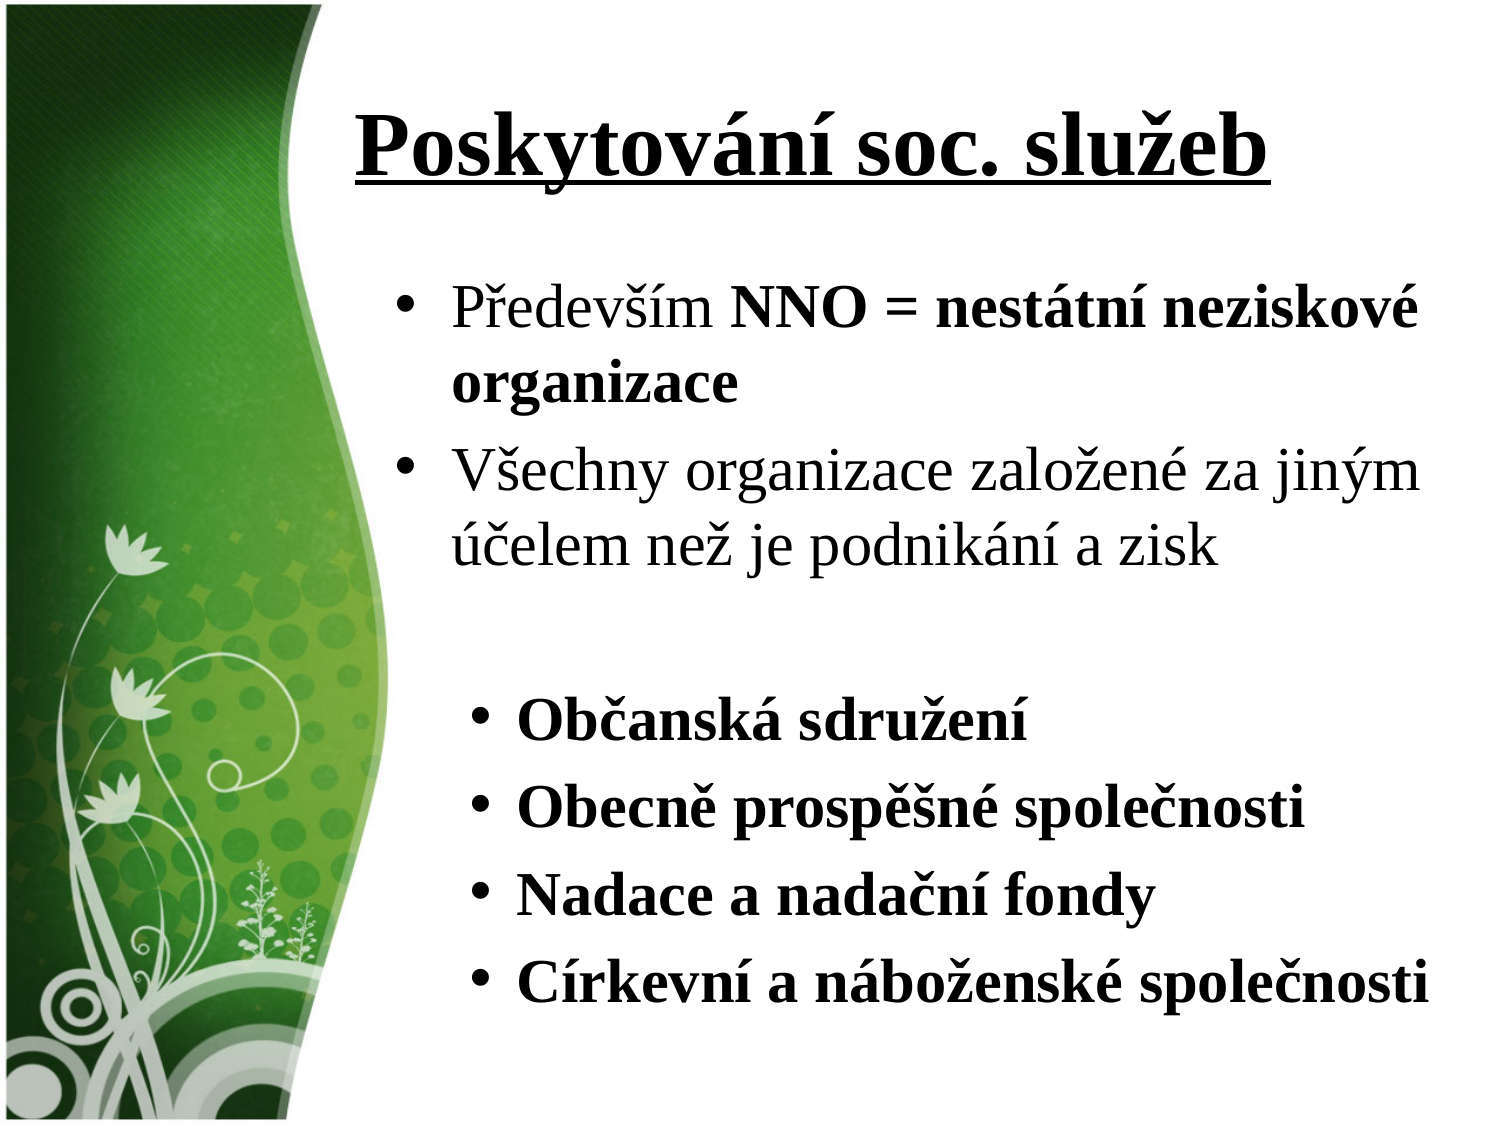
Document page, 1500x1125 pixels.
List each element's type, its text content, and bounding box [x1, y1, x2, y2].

title Poskytování soc. služeb [339, 45, 1425, 233]
list Především NNO = nestátní neziskové organizace Všechny organizace založené za jiným účelem než je podnikání a zisk Občanská sdružení Obecně prospěšné společnosti Nadace a nadační fondy Církevní a náboženské společnosti [379, 257, 1483, 1094]
picture [0, 0, 1500, 1125]
